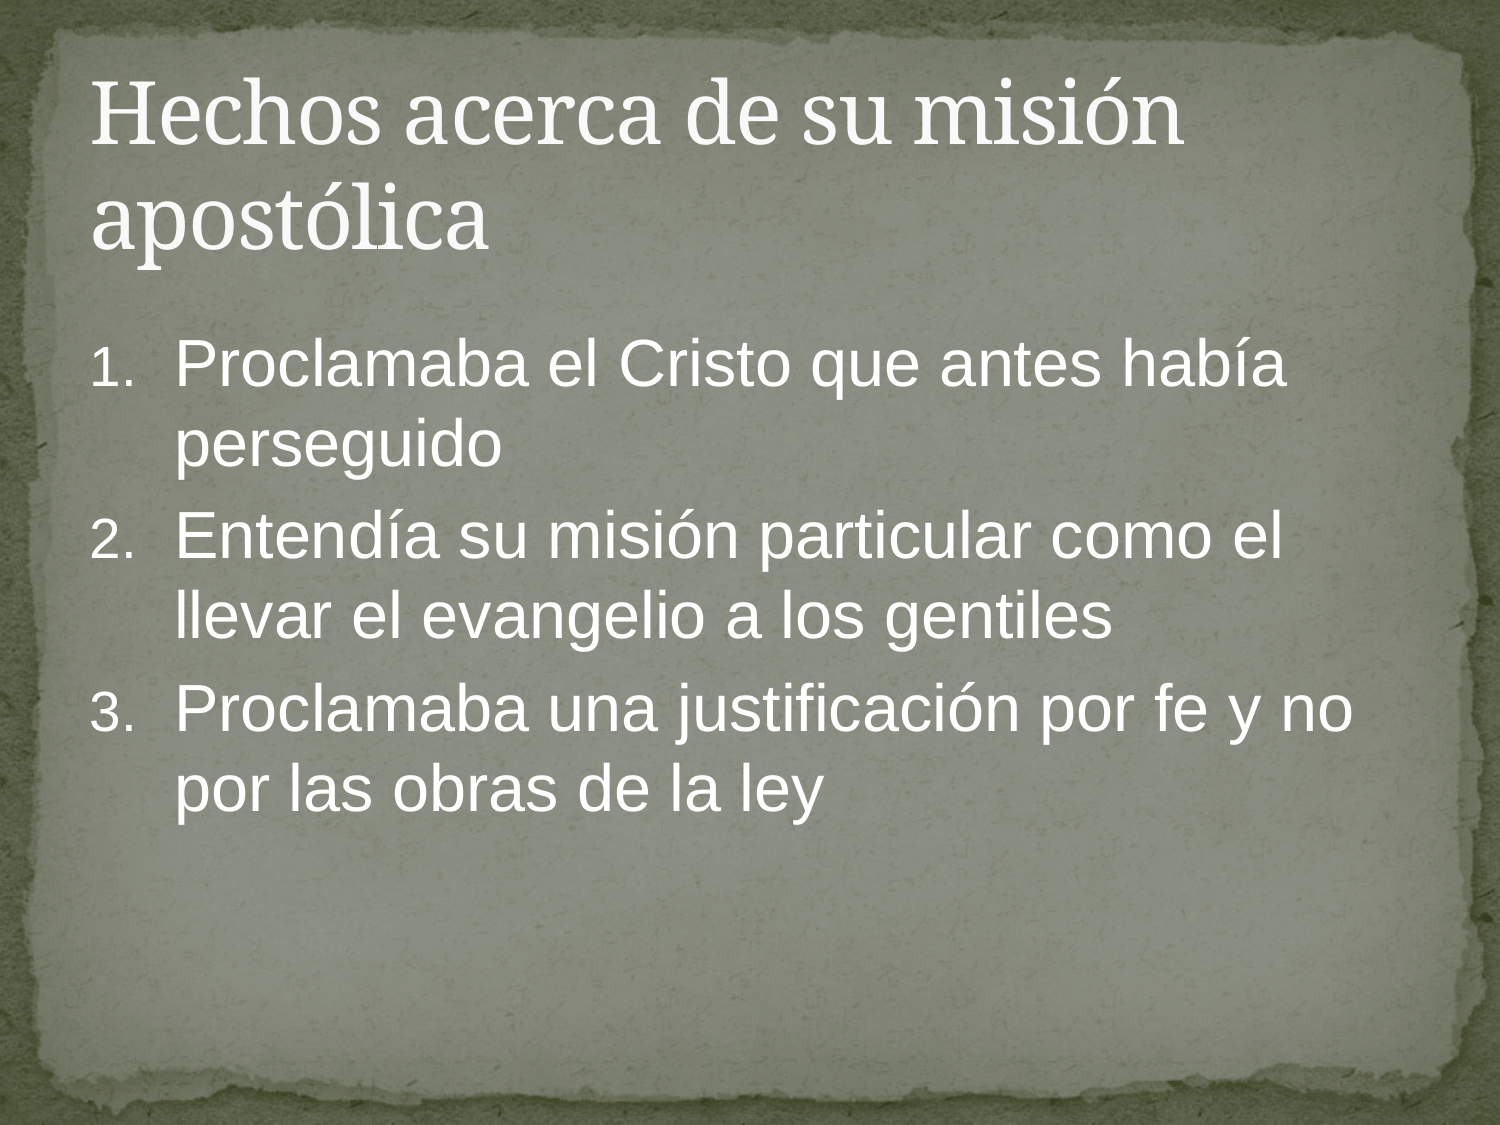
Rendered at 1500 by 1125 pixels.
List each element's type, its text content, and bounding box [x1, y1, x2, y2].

list Proclamaba el Cristo que antes había perseguido Entendía su misión particular como el llevar el evangelio a los gentiles Proclamaba una justificación por fe y no por las obras de la ley [75, 312, 1425, 1000]
title Hechos acerca de su misión apostólica [74, 74, 1425, 275]
